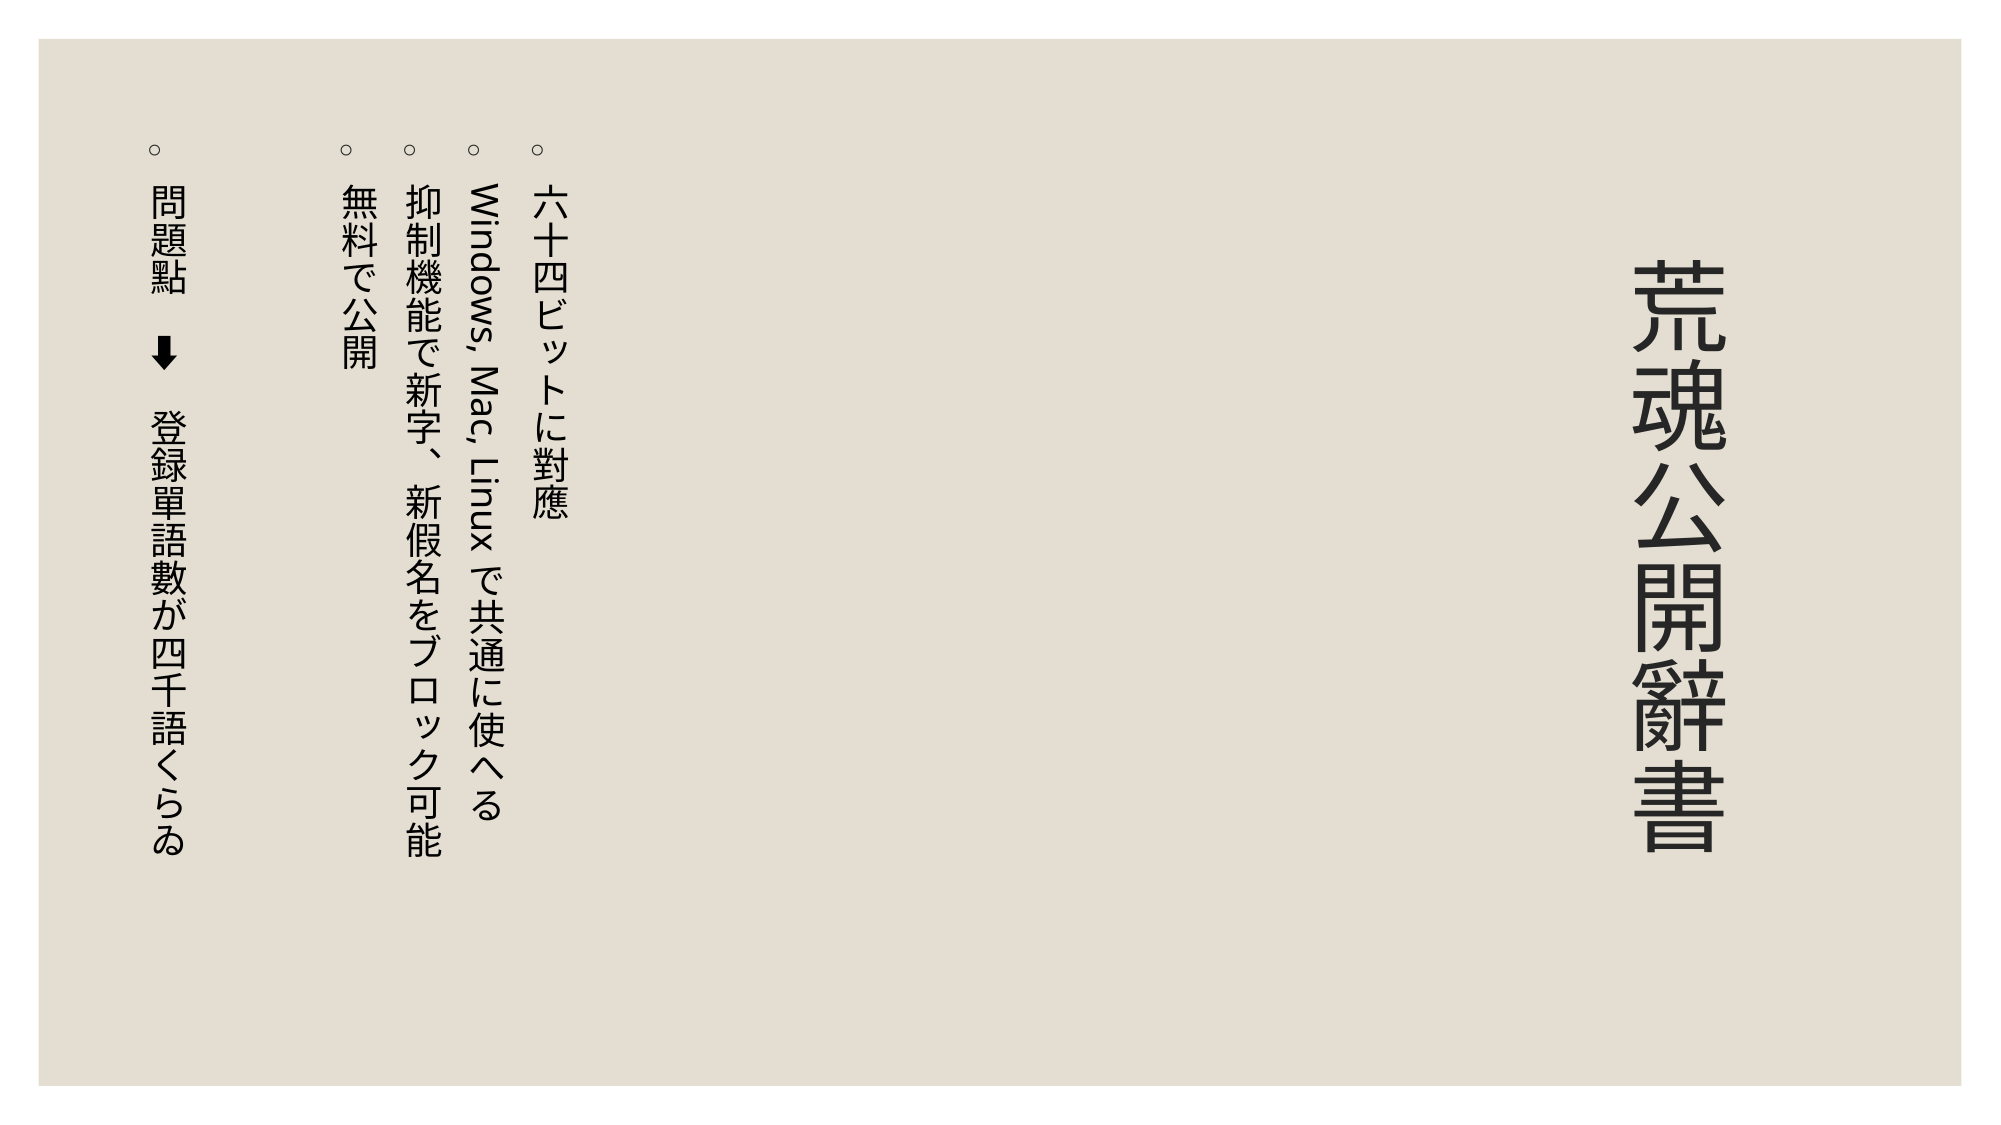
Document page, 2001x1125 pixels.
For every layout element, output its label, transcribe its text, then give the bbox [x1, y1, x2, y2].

list 六十四ビットに對應 Windows, Mac, Linuxで共通に使へる 抑制機能で新字、新假名をブロック可能 無料で公開 問題點 ➡ 登録單語數が四千語くらゐ [137, 125, 1463, 988]
title 荒魂公開辭書 [1475, 125, 1863, 988]
